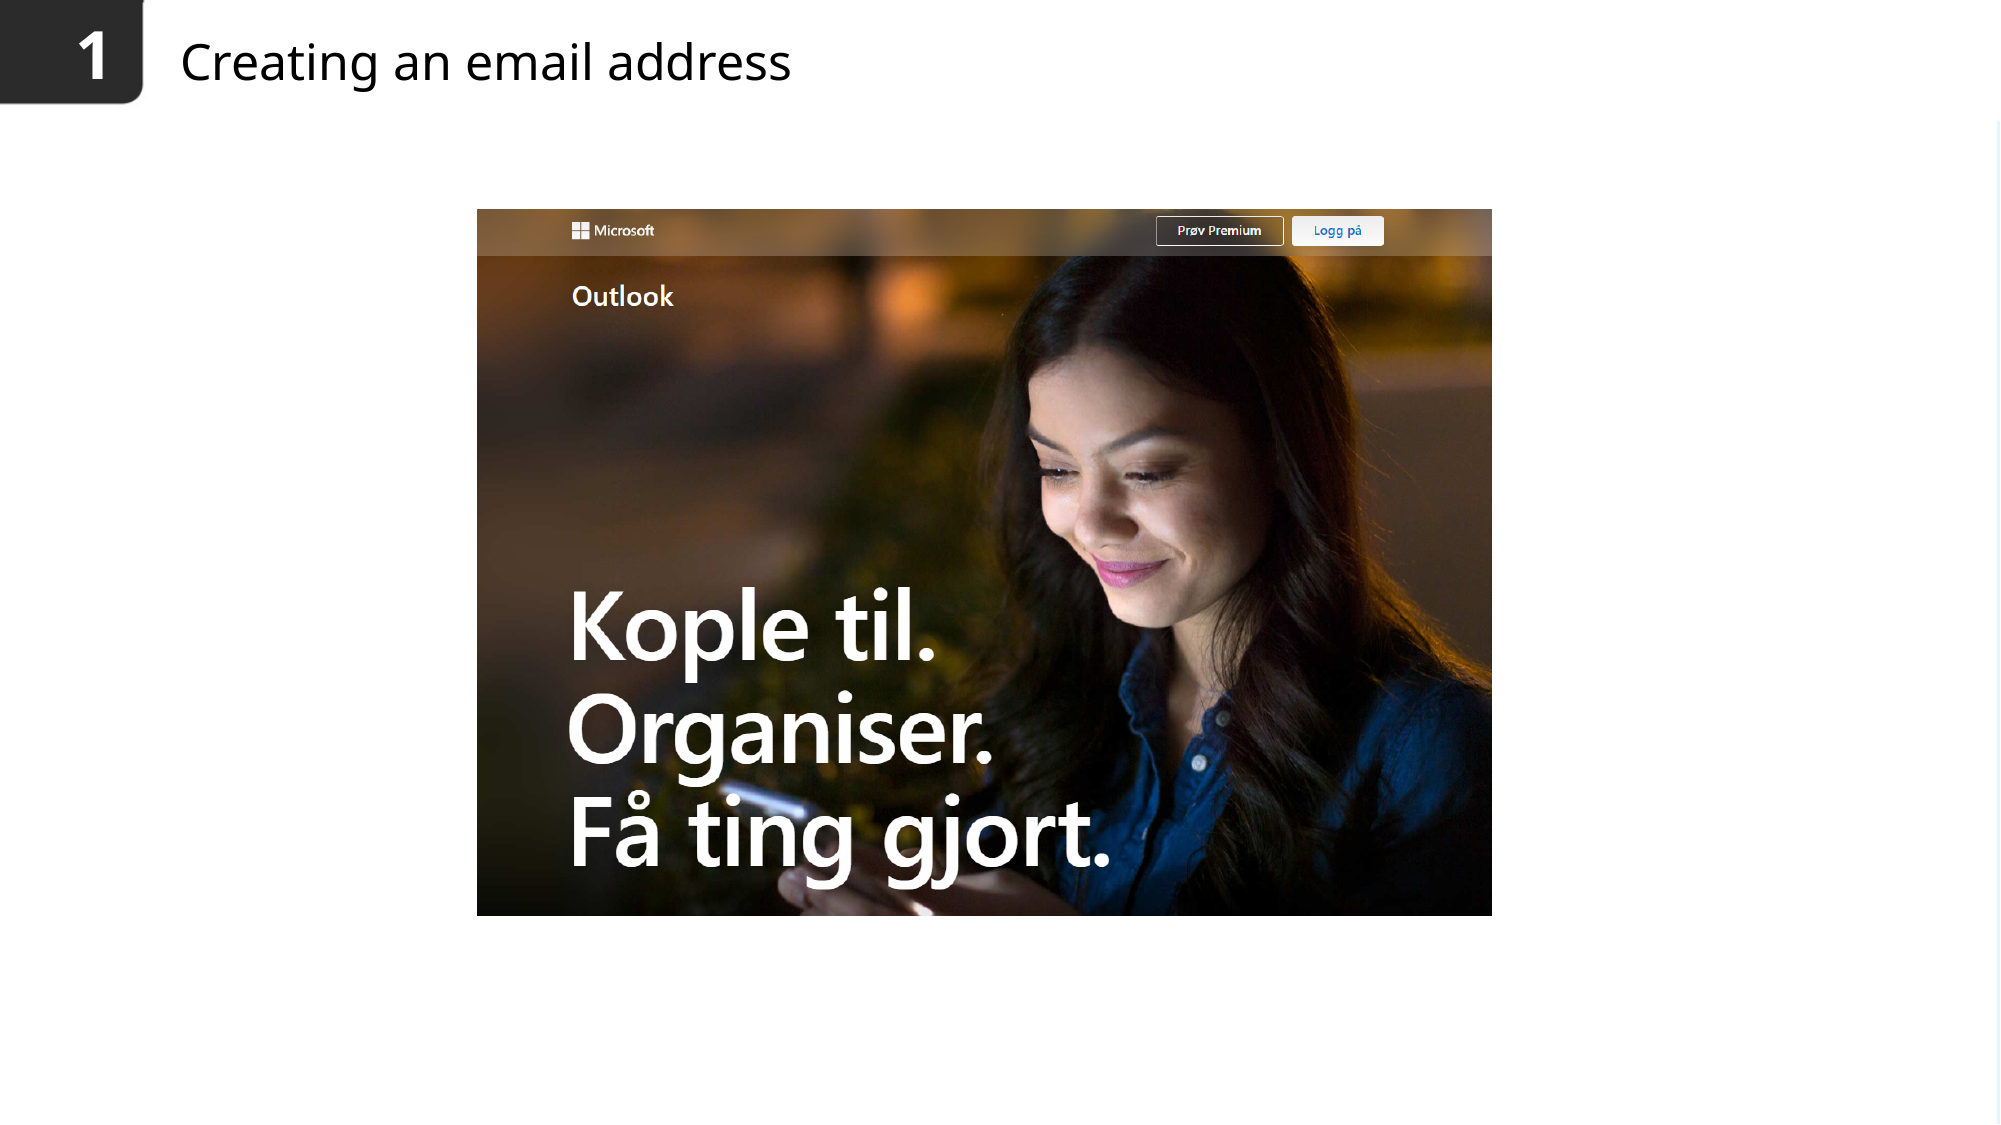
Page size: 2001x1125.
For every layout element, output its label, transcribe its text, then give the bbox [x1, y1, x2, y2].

picture [0, 0, 2000, 1124]
text_box 1 [60, 20, 188, 95]
title Creating an email address [188, 34, 1864, 95]
